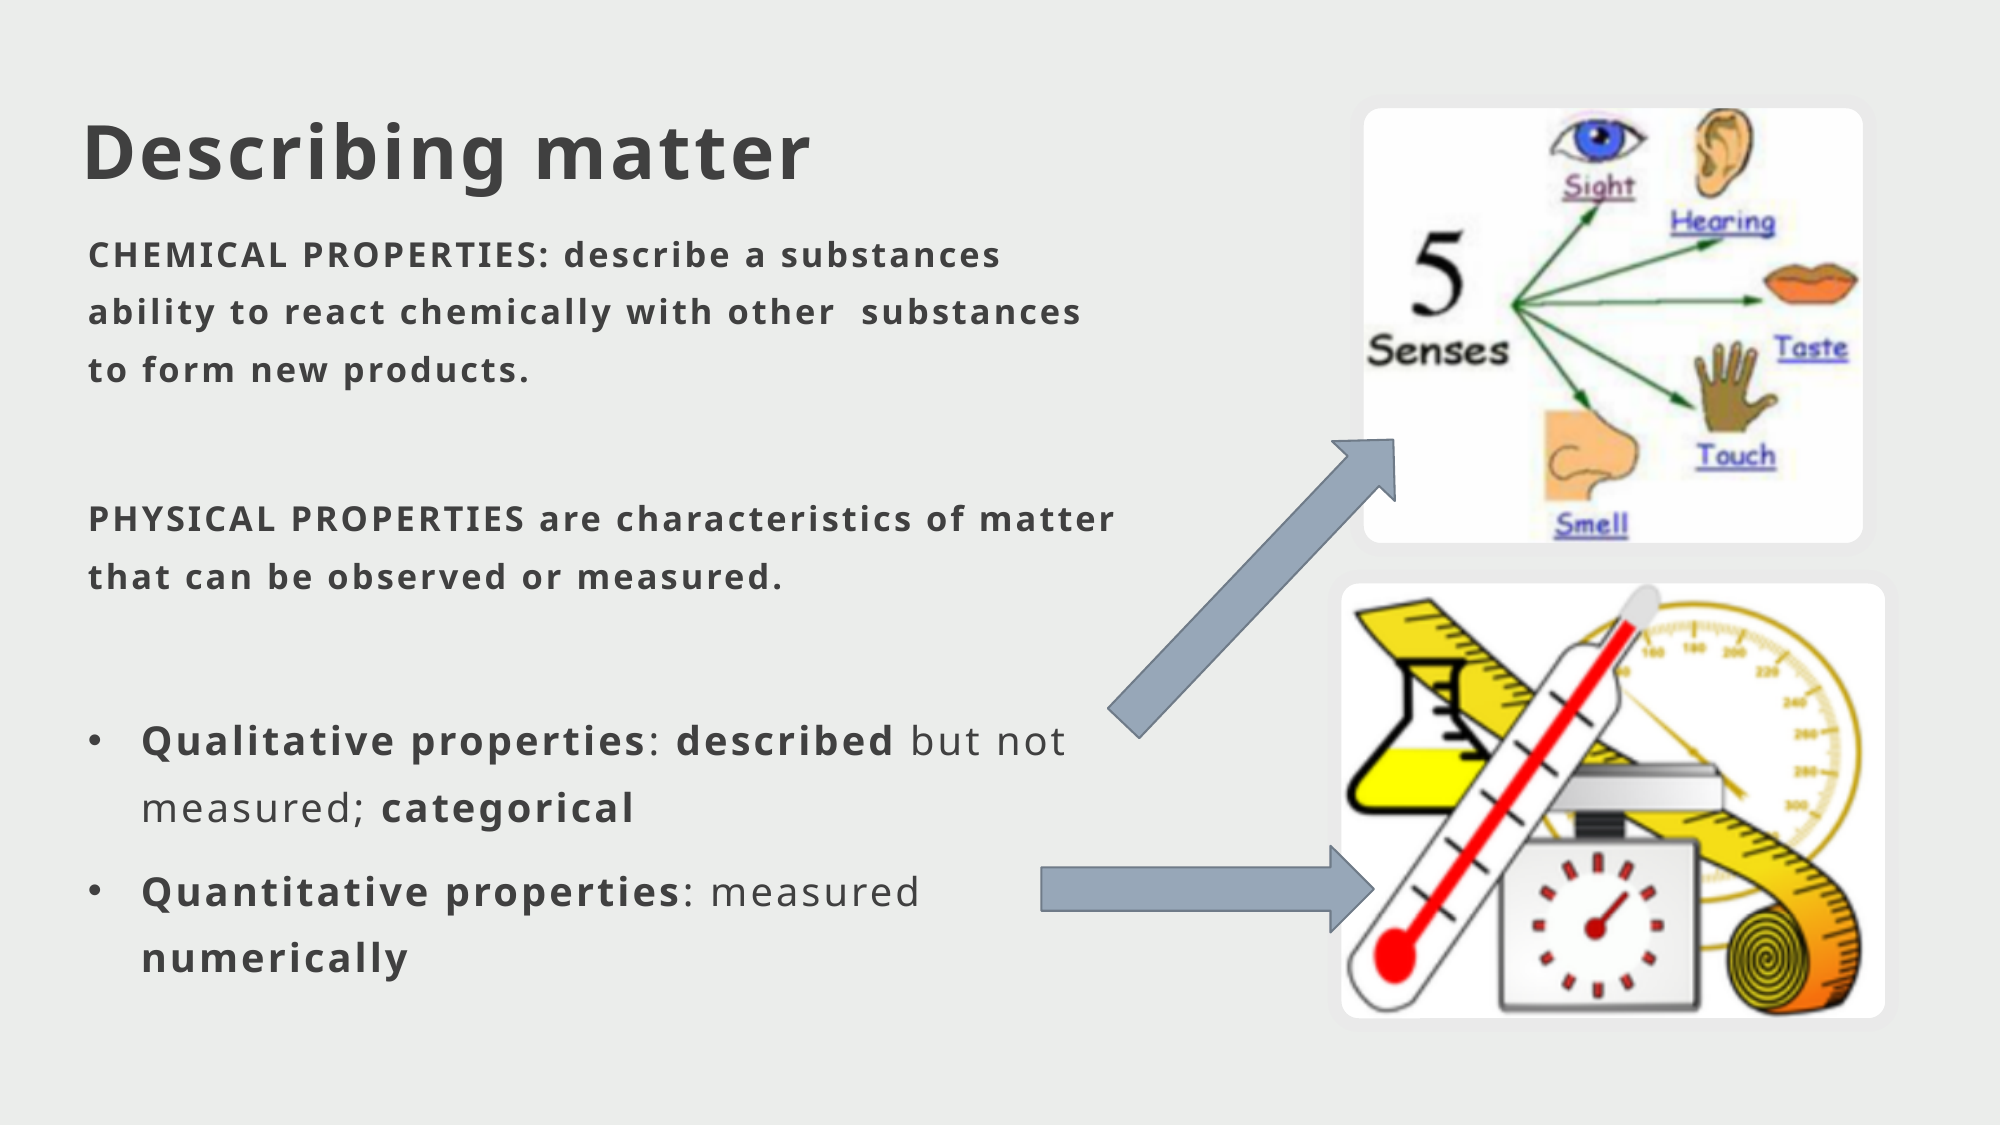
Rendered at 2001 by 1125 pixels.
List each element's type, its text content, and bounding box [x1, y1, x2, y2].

title Describing matter [63, 0, 1140, 255]
text_box [1107, 439, 1356, 739]
list CHEMICAL PROPERTIES: describe a substances ability to react chemically with other substances to form new products. PHYSICAL PROPERTIES are characteristics of matter that can be observed or measured. Qualitative properties: described but not measured; categorical Quantitative properties: measured numerically [69, 195, 1147, 1000]
picture [1334, 576, 1893, 1026]
picture [1356, 101, 1870, 550]
text_box [1040, 844, 1334, 934]
